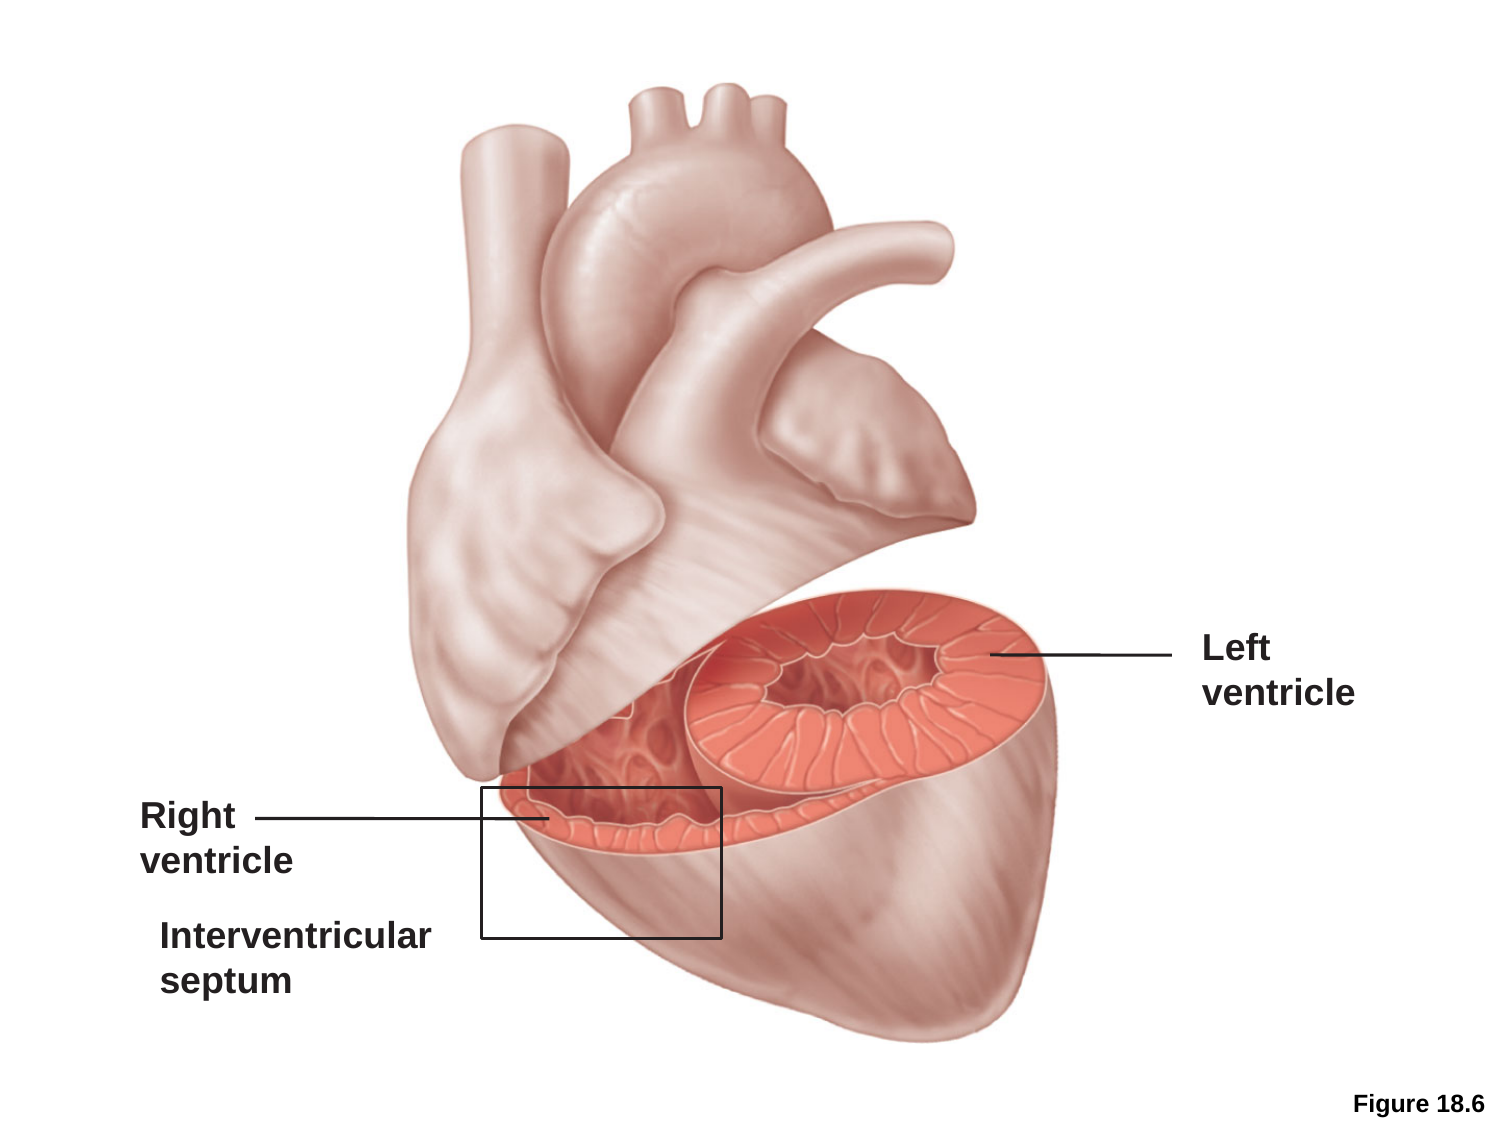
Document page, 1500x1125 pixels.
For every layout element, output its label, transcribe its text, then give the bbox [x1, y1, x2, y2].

text_box Figure 18.6 [1338, 1079, 1500, 1125]
picture [74, 80, 1426, 1044]
